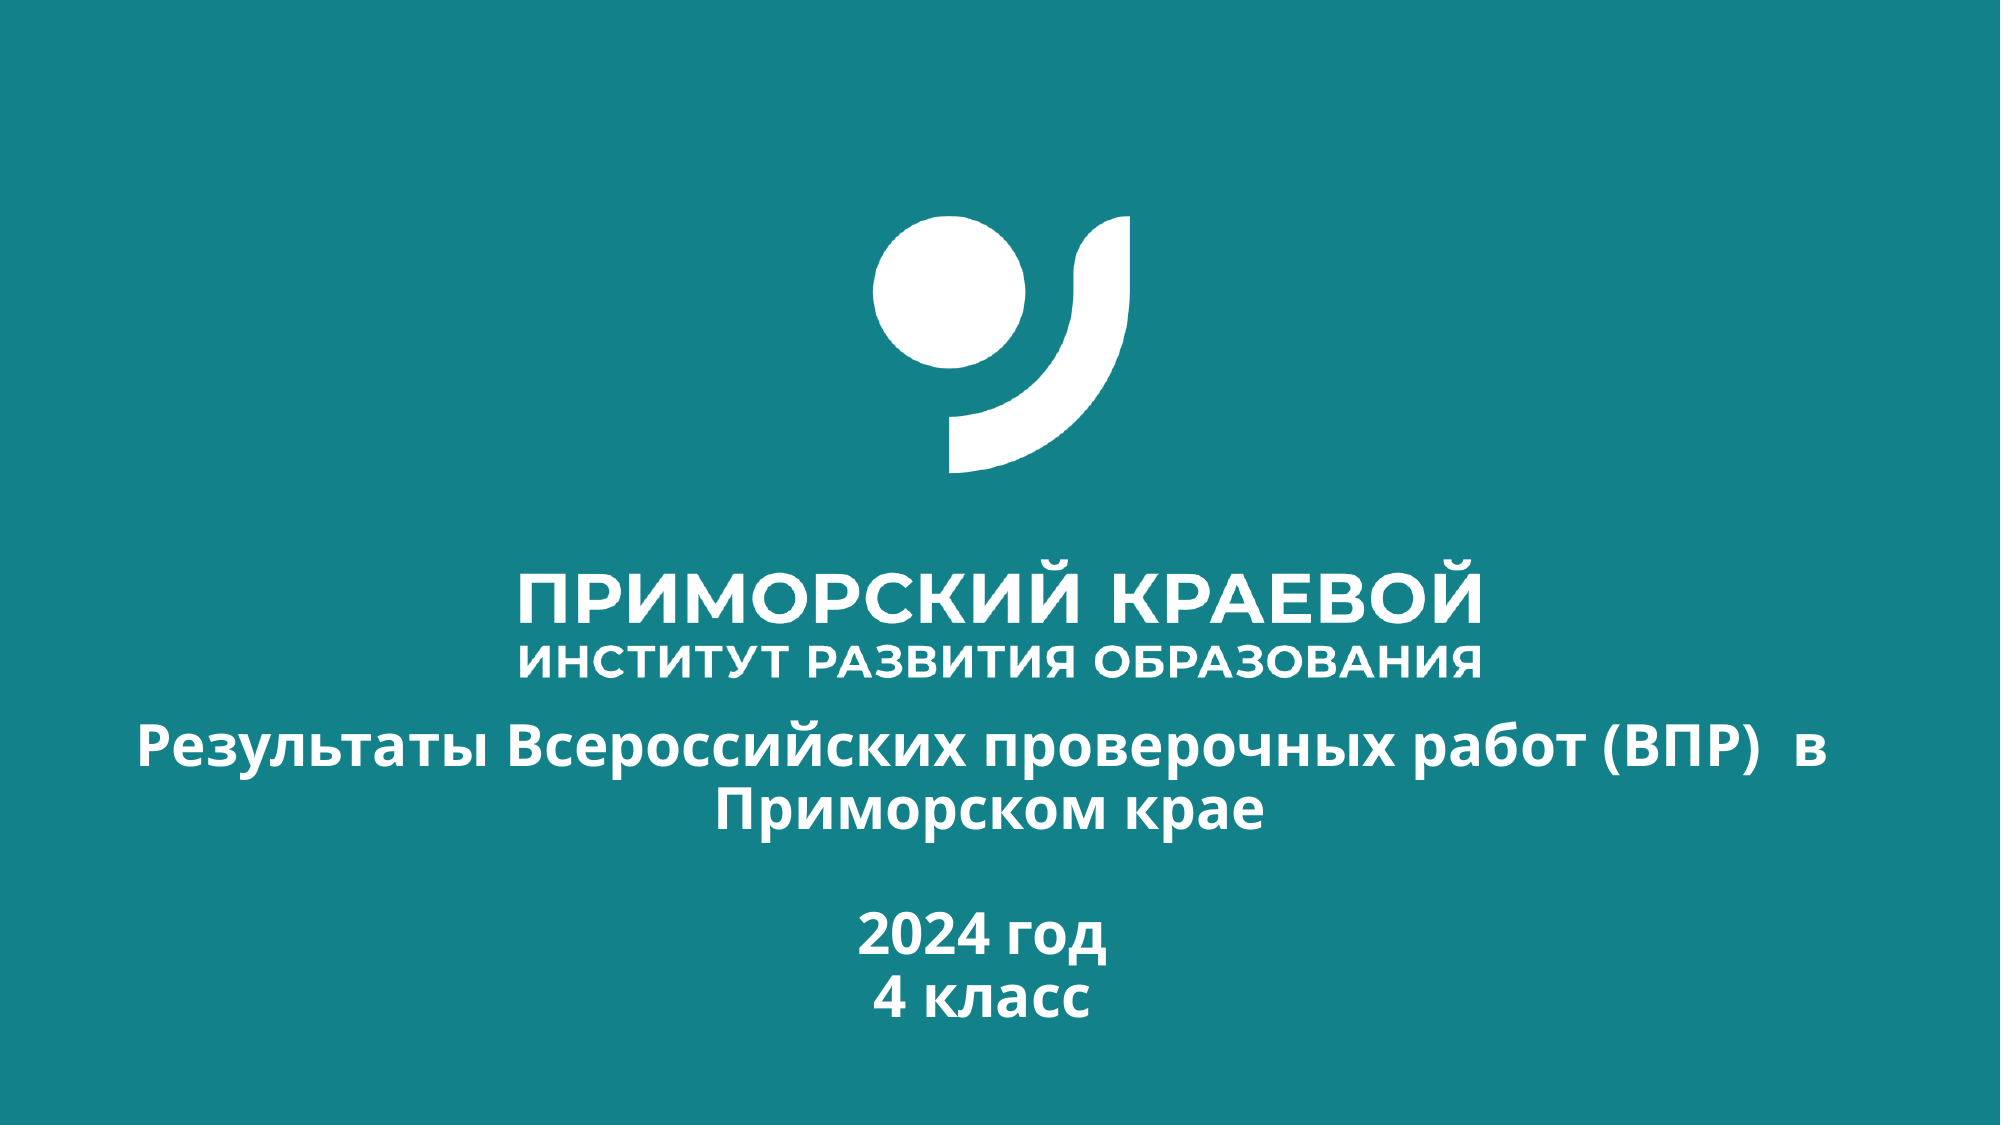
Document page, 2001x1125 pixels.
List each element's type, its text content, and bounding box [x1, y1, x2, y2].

title Результаты Всероссийских проверочных работ (ВПР) в Приморском крае 2024 год 4 класс [119, 708, 1845, 868]
picture [0, 0, 2000, 1125]
